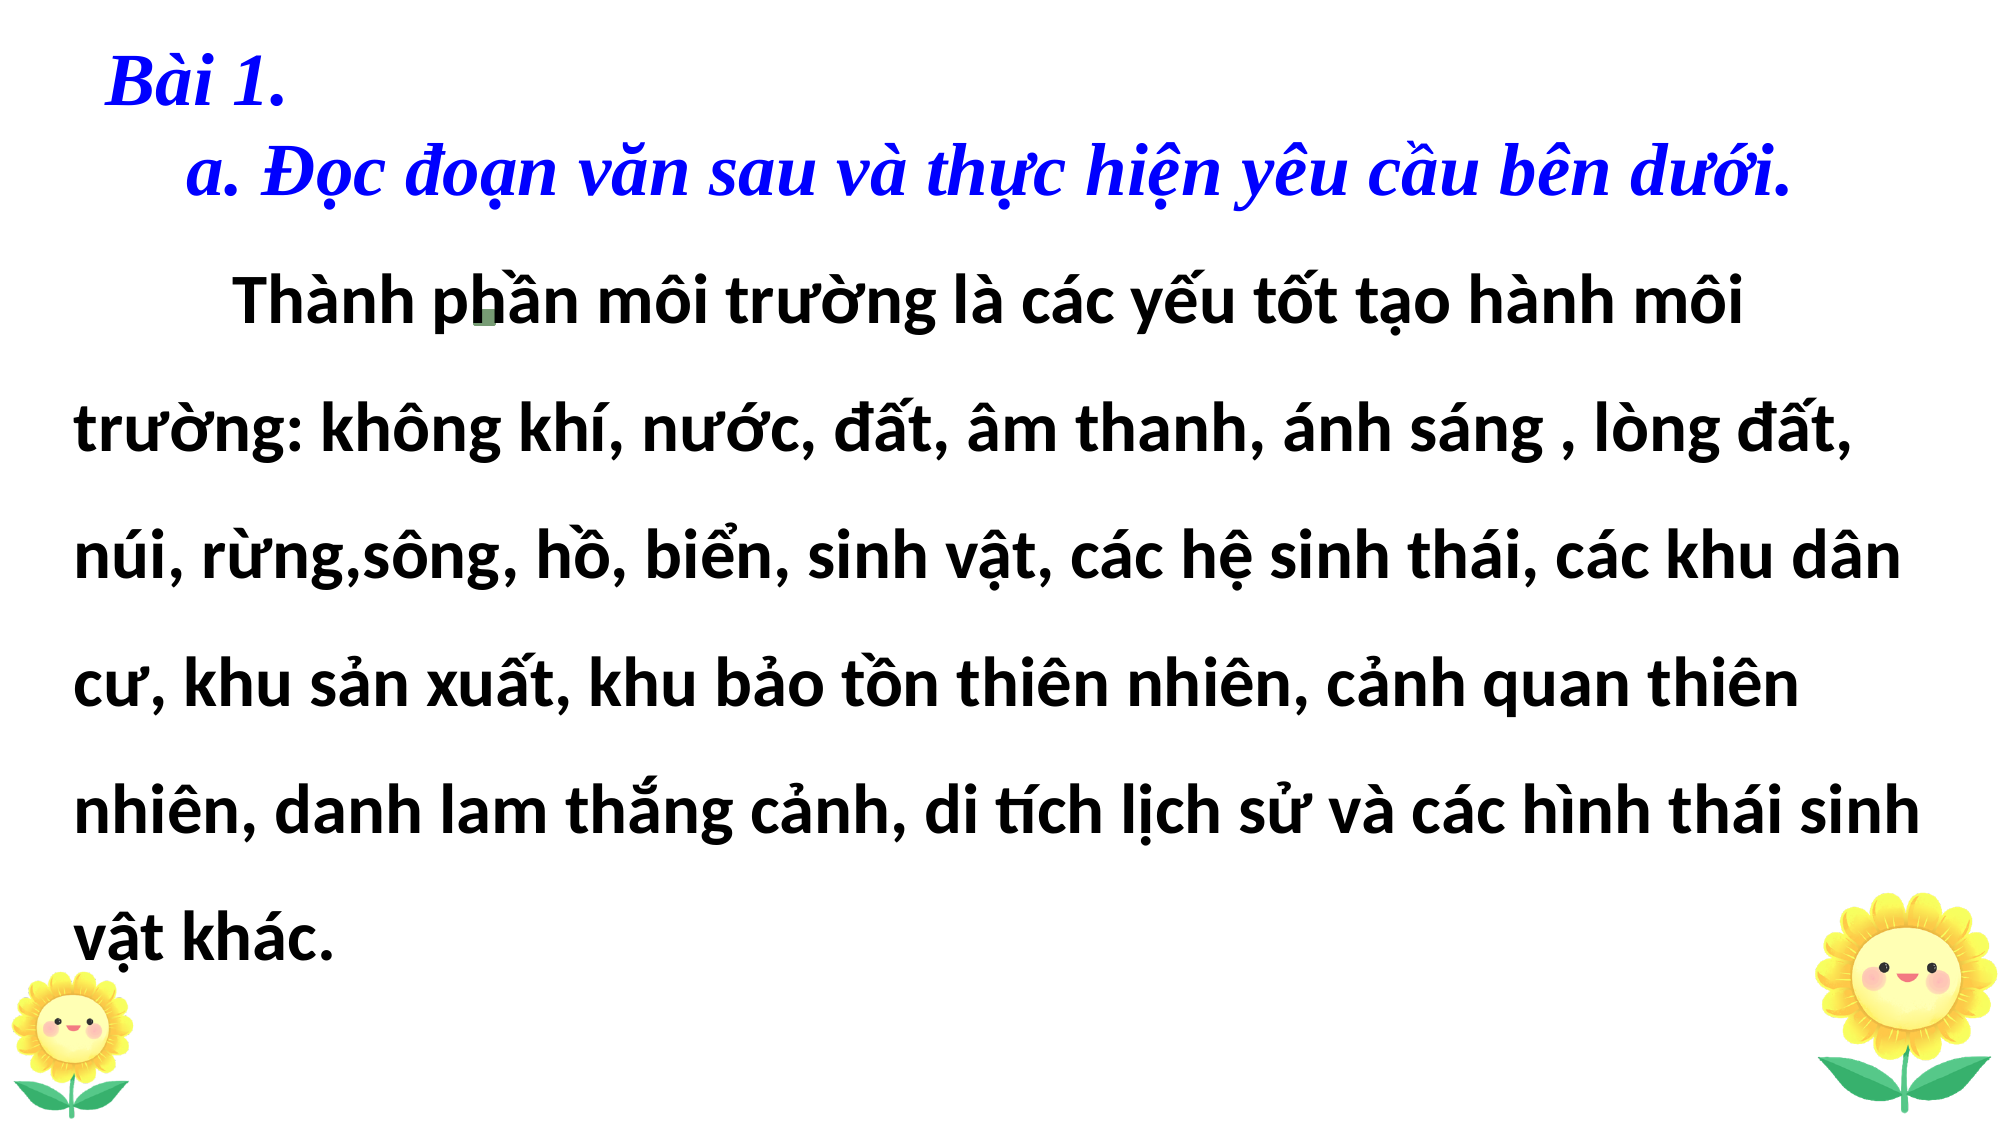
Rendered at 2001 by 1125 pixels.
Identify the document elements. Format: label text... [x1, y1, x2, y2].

text_box Thành phần môi trường là các yếu tốt tạo hành môi trường: không khí, nước, đất, âm thanh, ánh sáng , lòng đất, núi, rừng,sông, hồ, biển, sinh vật, các hệ sinh thái, các khu dân cư, khu sản xuất, khu bảo tồn thiên nhiên, cảnh quan thiên nhiên, danh lam thắng cảnh, di tích lịch sử và các hình thái sinh vật khác. [59, 203, 1952, 983]
picture [0, 957, 159, 1125]
picture [1778, 871, 2000, 1125]
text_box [90, 23, 1909, 325]
